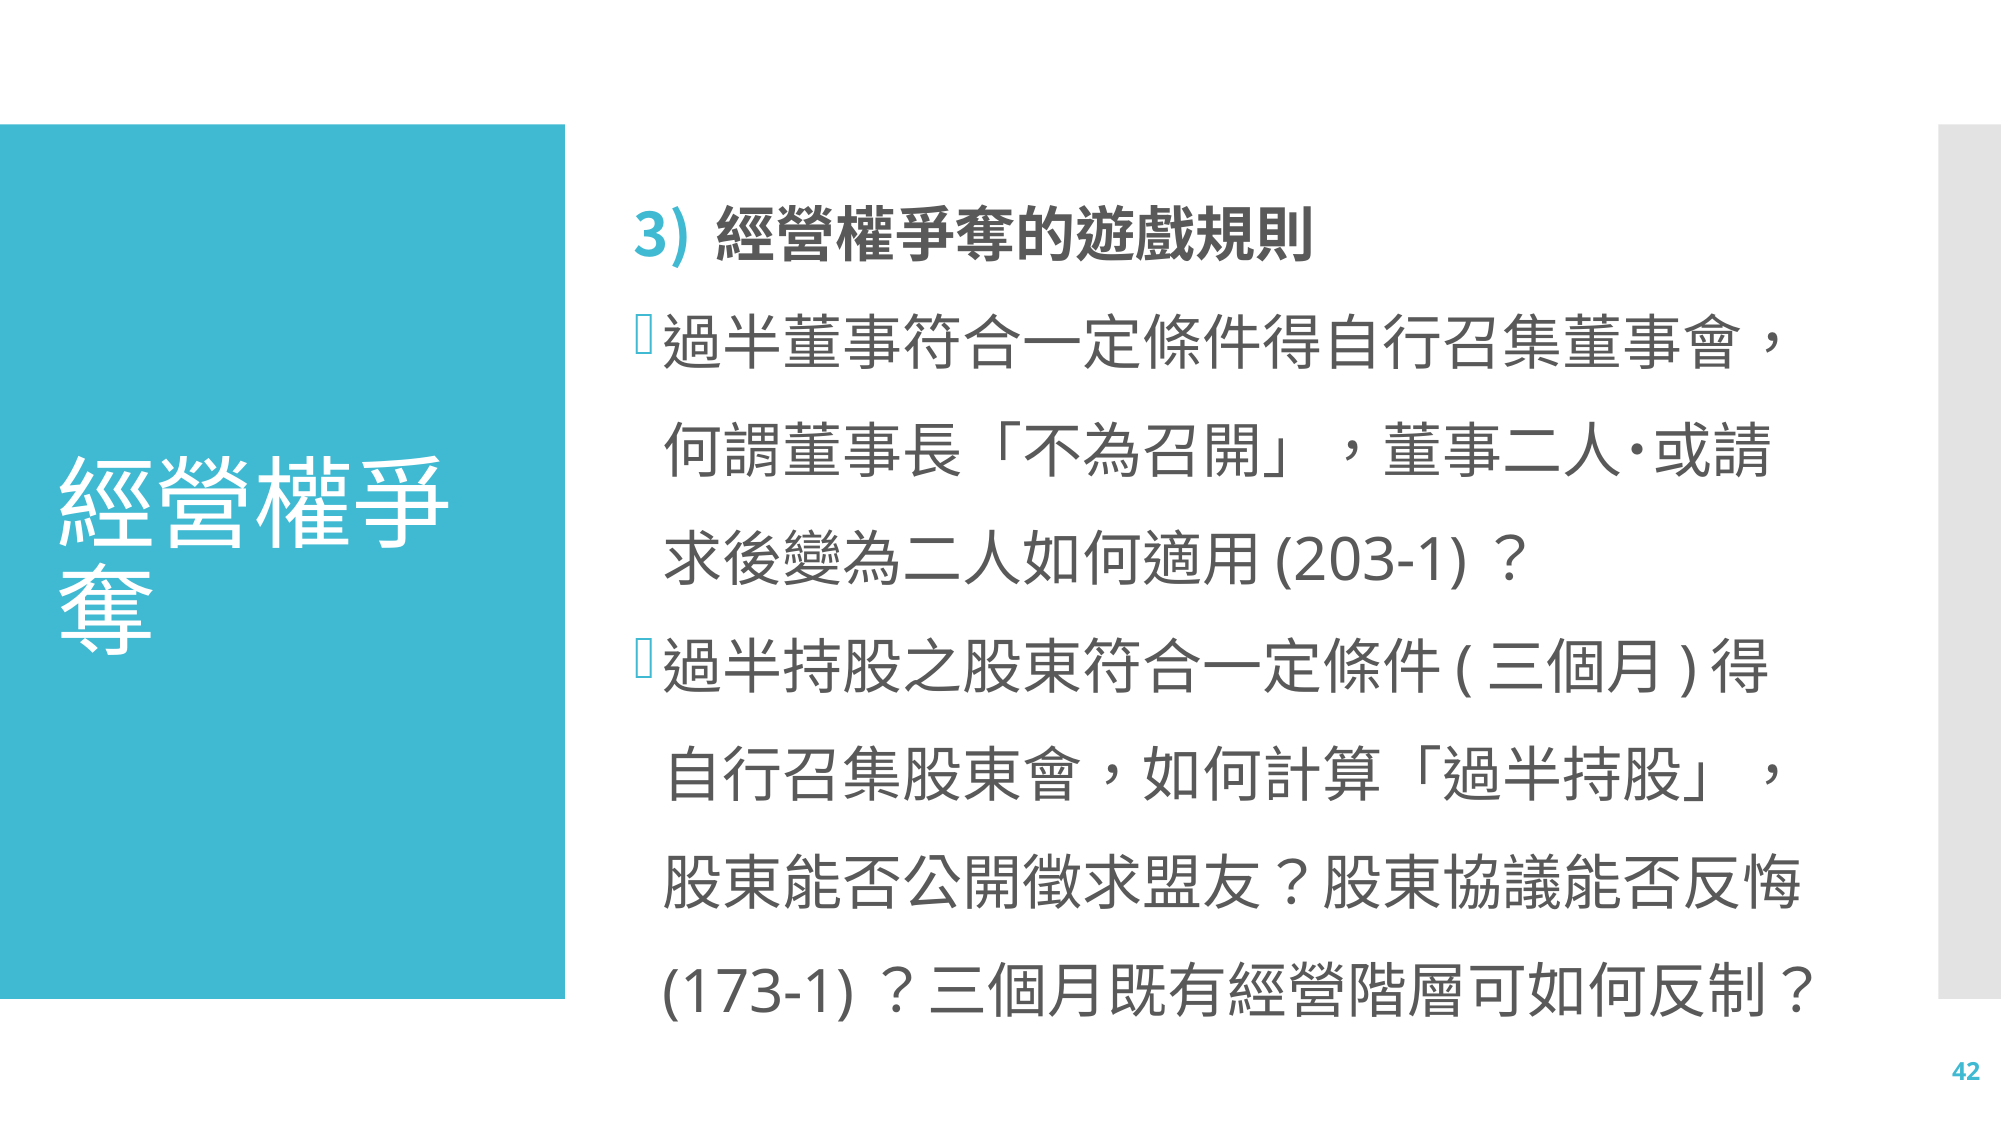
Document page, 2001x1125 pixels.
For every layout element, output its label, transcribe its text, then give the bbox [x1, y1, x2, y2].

title 經營權爭奪 [41, 184, 525, 940]
list 經營權爭奪的遊戲規則 過半董事符合一定條件得自行召集董事會，何謂董事長「不為召開」，董事二人˙或請求後變為二人如何適用(203-1)？ 過半持股之股東符合一定條件(三個月)得自行召集股東會，如何計算「過半持股」，股東能否公開徵求盟友？股東協議能否反悔(173-1)？三個月既有經營階層可如何反制？ [618, 141, 1819, 1043]
slide_number 42 [1744, 1042, 1996, 1103]
